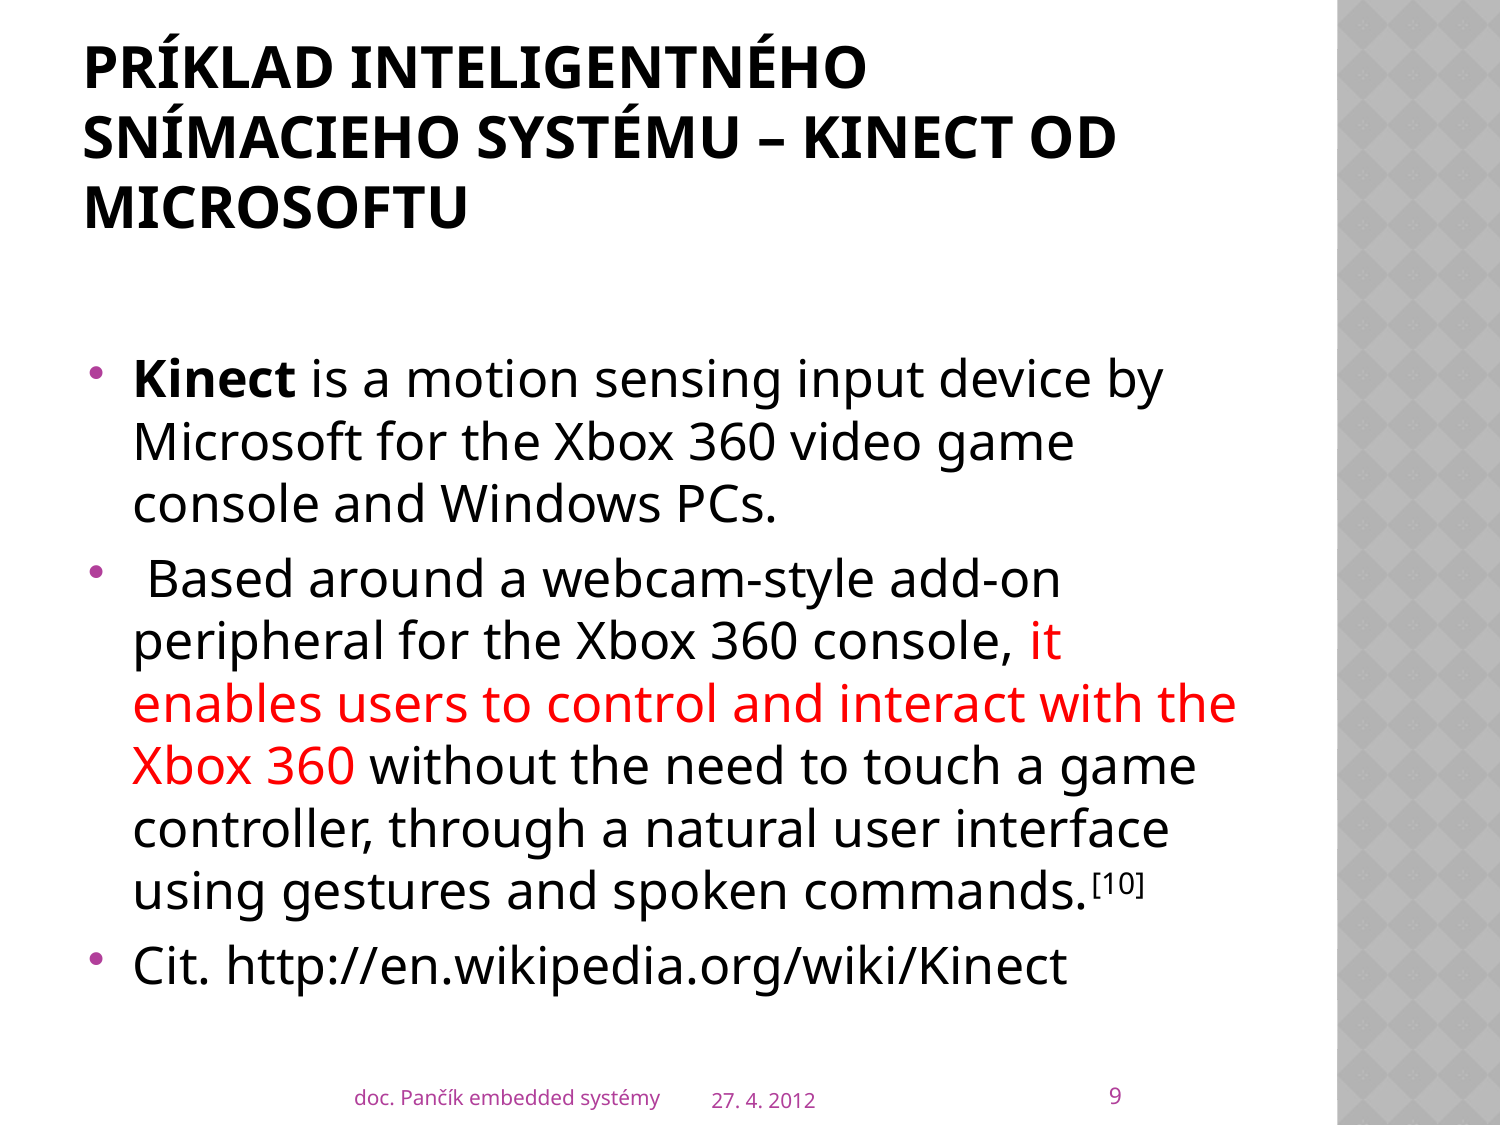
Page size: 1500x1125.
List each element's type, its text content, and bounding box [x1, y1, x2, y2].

title Príklad inteligentného snímacieho systému – KINECT od Microsoftu [75, 52, 1263, 240]
list Kinect is a motion sensing input device by Microsoft for the Xbox 360 video game console and Windows PCs. Based around a webcam-style add-on peripheral for the Xbox 360 console, it enables users to control and interact with the Xbox 360 without the need to touch a game controller, through a natural user interface using gestures and spoken commands.[10] Cit. http://en.wikipedia.org/wiki/Kinect [75, 264, 1263, 1059]
slide_number 9 [1025, 1075, 1122, 1113]
footer doc. Pančík embedded systémy [75, 1075, 675, 1114]
slide_number 27. 4. 2012 [696, 1075, 1025, 1113]
